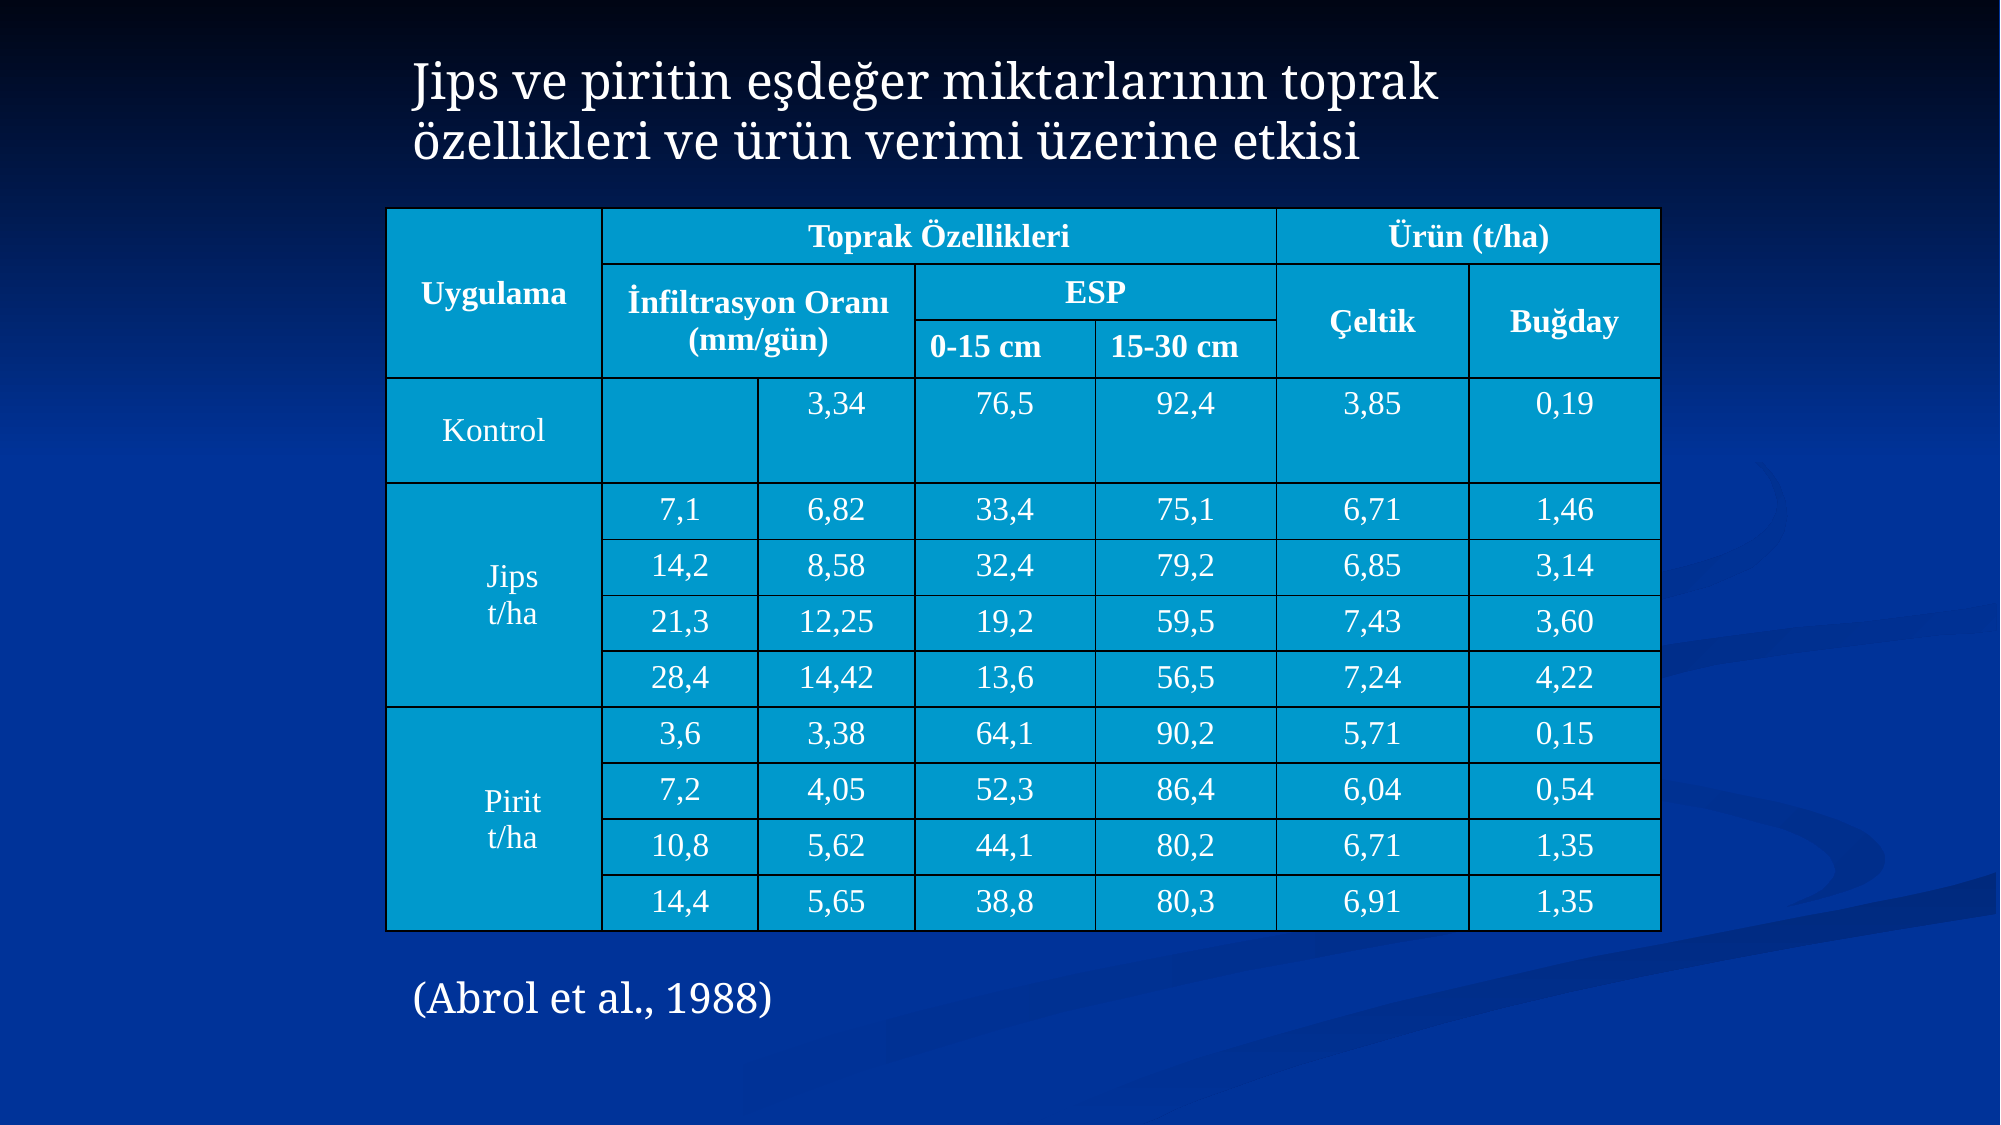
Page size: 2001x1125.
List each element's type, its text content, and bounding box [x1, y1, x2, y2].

table_cell 15-30 cm [1096, 321, 1276, 377]
table_cell 3,38 [759, 708, 914, 762]
table_cell 7,1 [603, 484, 757, 539]
table_cell 80,3 [1096, 876, 1276, 930]
table_cell 14,4 [603, 876, 757, 930]
table_cell 7,43 [1277, 596, 1468, 650]
table_cell 1,35 [1470, 876, 1660, 930]
table_cell ESP [916, 265, 1276, 319]
table_cell 3,60 [1470, 596, 1660, 650]
table_cell Jips t/ha [387, 484, 601, 706]
text_box (Abrol et al., 1988) [397, 964, 977, 1029]
table_cell 1,46 [1470, 484, 1660, 539]
table_cell 12,25 [759, 596, 914, 650]
table_cell [603, 379, 757, 482]
table_cell İnfiltrasyon Oranı (mm/gün) [603, 265, 914, 377]
table_cell 56,5 [1096, 652, 1276, 706]
table_cell 59,5 [1096, 596, 1276, 650]
table_cell 0,54 [1470, 764, 1660, 818]
table_header Uygulama [387, 209, 601, 377]
table_cell 1,35 [1470, 820, 1660, 874]
table_cell 0-15 cm [916, 321, 1095, 377]
table_cell 6,04 [1277, 764, 1468, 818]
table_cell 10,8 [603, 820, 757, 874]
table_cell 6,82 [759, 484, 914, 539]
table_cell 6,71 [1277, 820, 1468, 874]
table_cell 79,2 [1096, 540, 1276, 595]
table_cell 0,19 [1470, 379, 1660, 482]
table_cell 3,34 [759, 379, 914, 482]
table_cell 3,6 [603, 708, 757, 762]
table_cell 0,15 [1470, 708, 1660, 762]
table_cell 19,2 [916, 596, 1095, 650]
table_cell 44,1 [916, 820, 1095, 874]
table_cell 21,3 [603, 596, 757, 650]
table_cell 3,85 [1277, 379, 1468, 482]
table_cell 92,4 [1096, 379, 1276, 482]
table_cell 52,3 [916, 764, 1095, 818]
table_cell 28,4 [603, 652, 757, 706]
table_cell 8,58 [759, 540, 914, 595]
table_cell Buğday [1470, 265, 1660, 377]
table_cell 80,2 [1096, 820, 1276, 874]
table_cell 4,22 [1470, 652, 1660, 706]
table_cell 75,1 [1096, 484, 1276, 539]
table_cell 7,24 [1277, 652, 1468, 706]
table_cell 4,05 [759, 764, 914, 818]
table_cell 5,71 [1277, 708, 1468, 762]
table_cell 38,8 [916, 876, 1095, 930]
table_cell 7,2 [603, 764, 757, 818]
table_cell 64,1 [916, 708, 1095, 762]
table_cell 6,71 [1277, 484, 1468, 539]
table_cell 13,6 [916, 652, 1095, 706]
table_cell Çeltik [1277, 265, 1468, 377]
table_header Ürün (t/ha) [1277, 209, 1660, 263]
table_cell 6,85 [1277, 540, 1468, 595]
table_cell 5,65 [759, 876, 914, 930]
table_cell 76,5 [916, 379, 1095, 482]
table_cell 14,2 [603, 540, 757, 595]
table_cell 5,62 [759, 820, 914, 874]
table_header Toprak Özellikleri [603, 209, 1276, 263]
table_cell 6,91 [1277, 876, 1468, 930]
table_cell 14,42 [759, 652, 914, 706]
table_cell 32,4 [916, 540, 1095, 595]
table_cell 3,14 [1470, 540, 1660, 595]
table_cell 90,2 [1096, 708, 1276, 762]
table_cell Kontrol [387, 379, 601, 482]
table_cell 86,4 [1096, 764, 1276, 818]
text_box Jips ve piritin eşdeğer miktarlarının toprak özellikleri ve ürün verimi üzerine etkisi [397, 42, 1638, 178]
table_cell Pirit t/ha [387, 708, 601, 930]
table_cell 33,4 [916, 484, 1095, 539]
